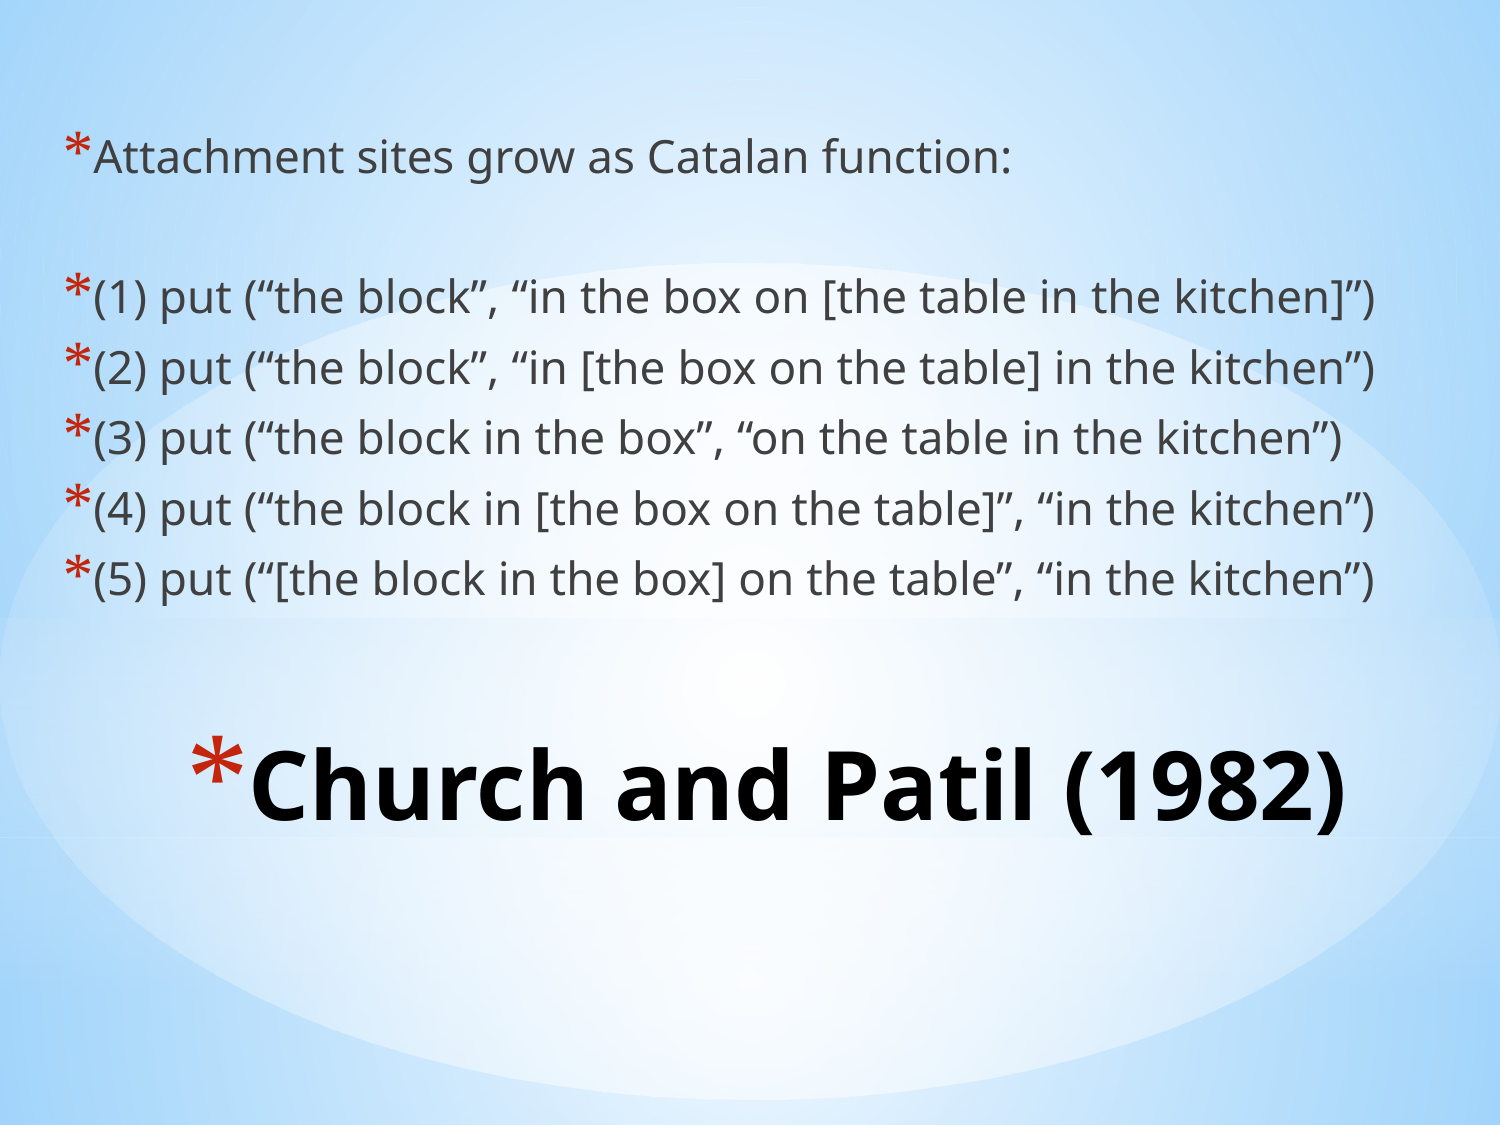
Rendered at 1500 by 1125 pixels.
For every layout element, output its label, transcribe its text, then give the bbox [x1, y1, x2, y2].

list Attachment sites grow as Catalan function: (1) put (“the block”, “in the box on [the table in the kitchen]”) (2) put (“the block”, “in [the box on the table] in the kitchen”) (3) put (“the block in the box”, “on the table in the kitchen”) (4) put (“the block in [the box on the table]”, “in the kitchen”) (5) put (“[the block in the box] on the table”, “in the kitchen”) [40, 120, 1452, 690]
title Church and Patil (1982) [169, 717, 1363, 905]
